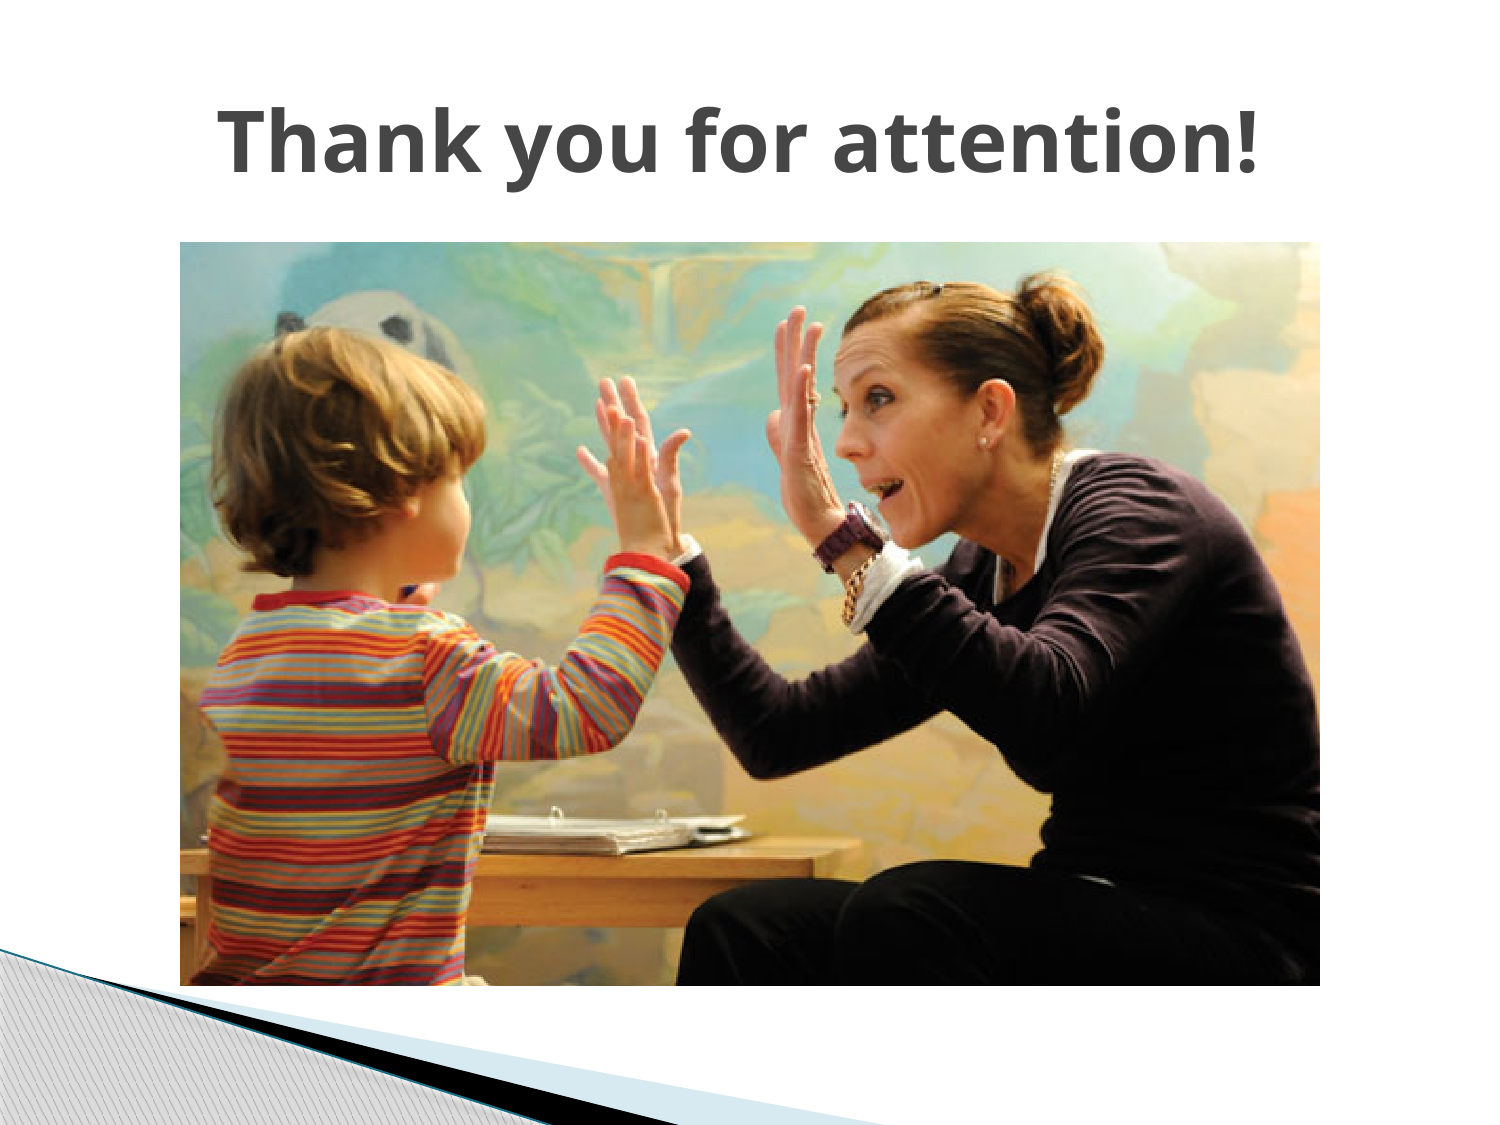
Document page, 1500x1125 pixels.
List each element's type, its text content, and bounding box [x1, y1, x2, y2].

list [180, 242, 1320, 986]
title Thank you for attention! [75, 45, 1425, 233]
